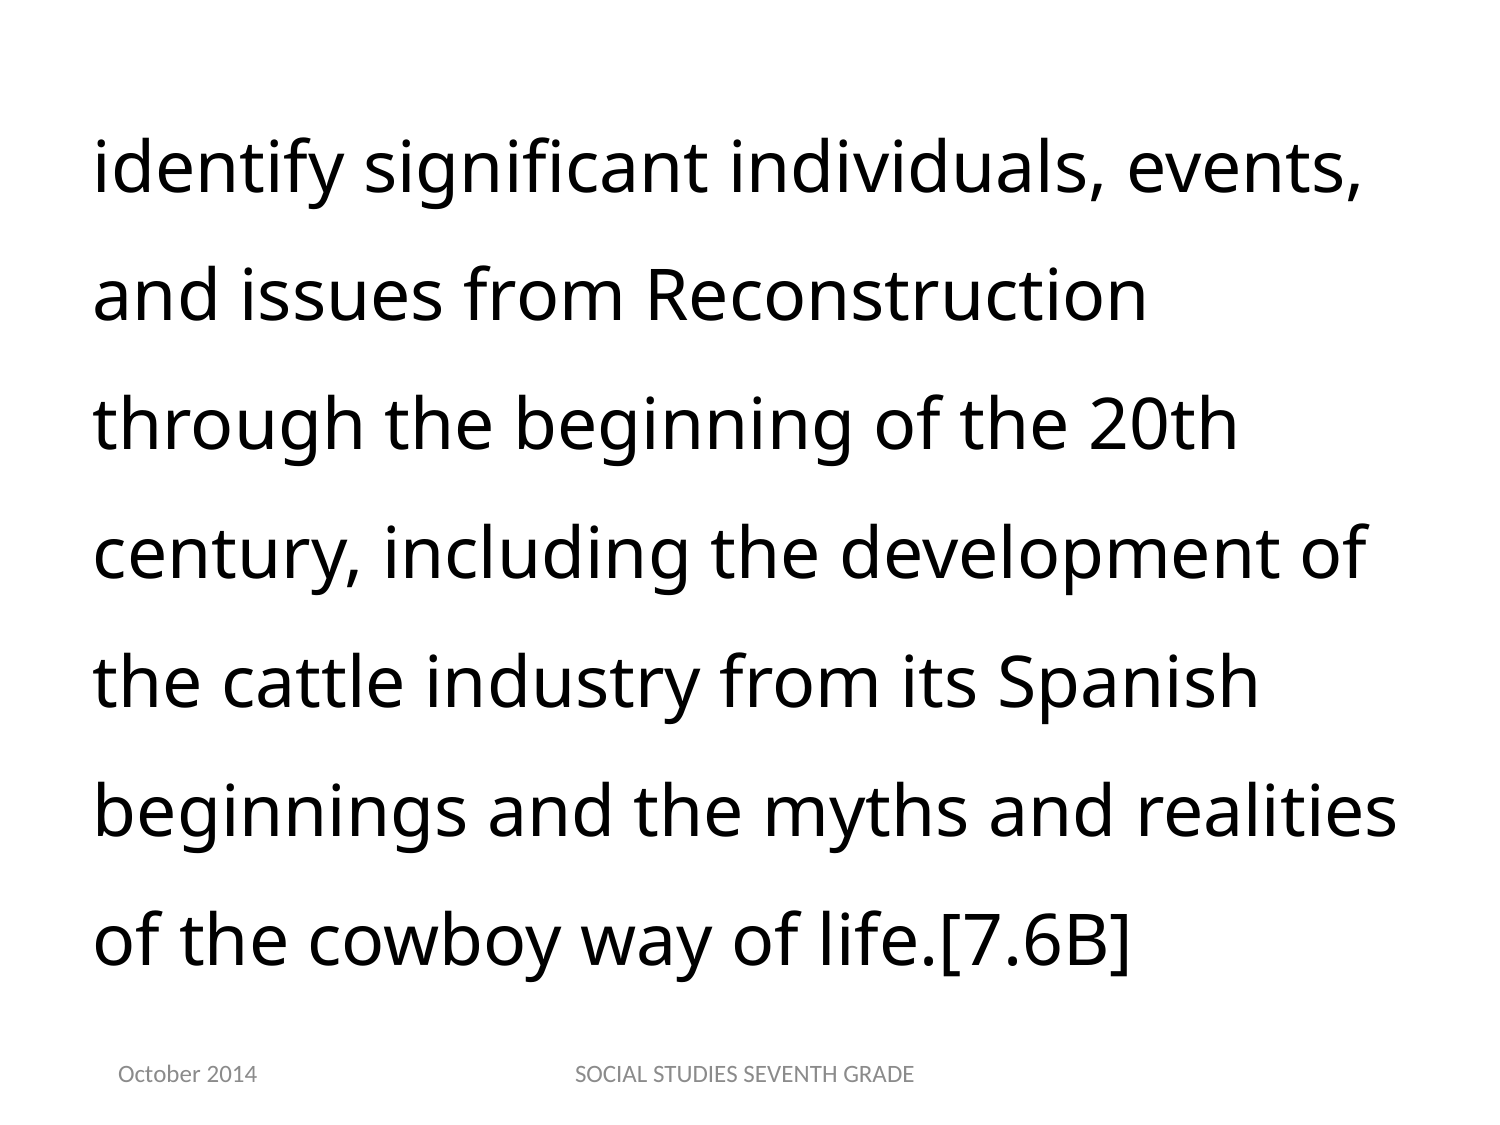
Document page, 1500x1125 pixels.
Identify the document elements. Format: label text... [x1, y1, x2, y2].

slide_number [103, 1042, 441, 1103]
subtitle identify significant individuals, events, and issues from Reconstruction through the beginning of the 20th century, including the development of the cattle industry from its Spanish beginnings and the myths and realities of the cowboy way of life.[7.6B] [78, 70, 1429, 1014]
footer SOCIAL STUDIES SEVENTH GRADE [492, 1042, 999, 1103]
